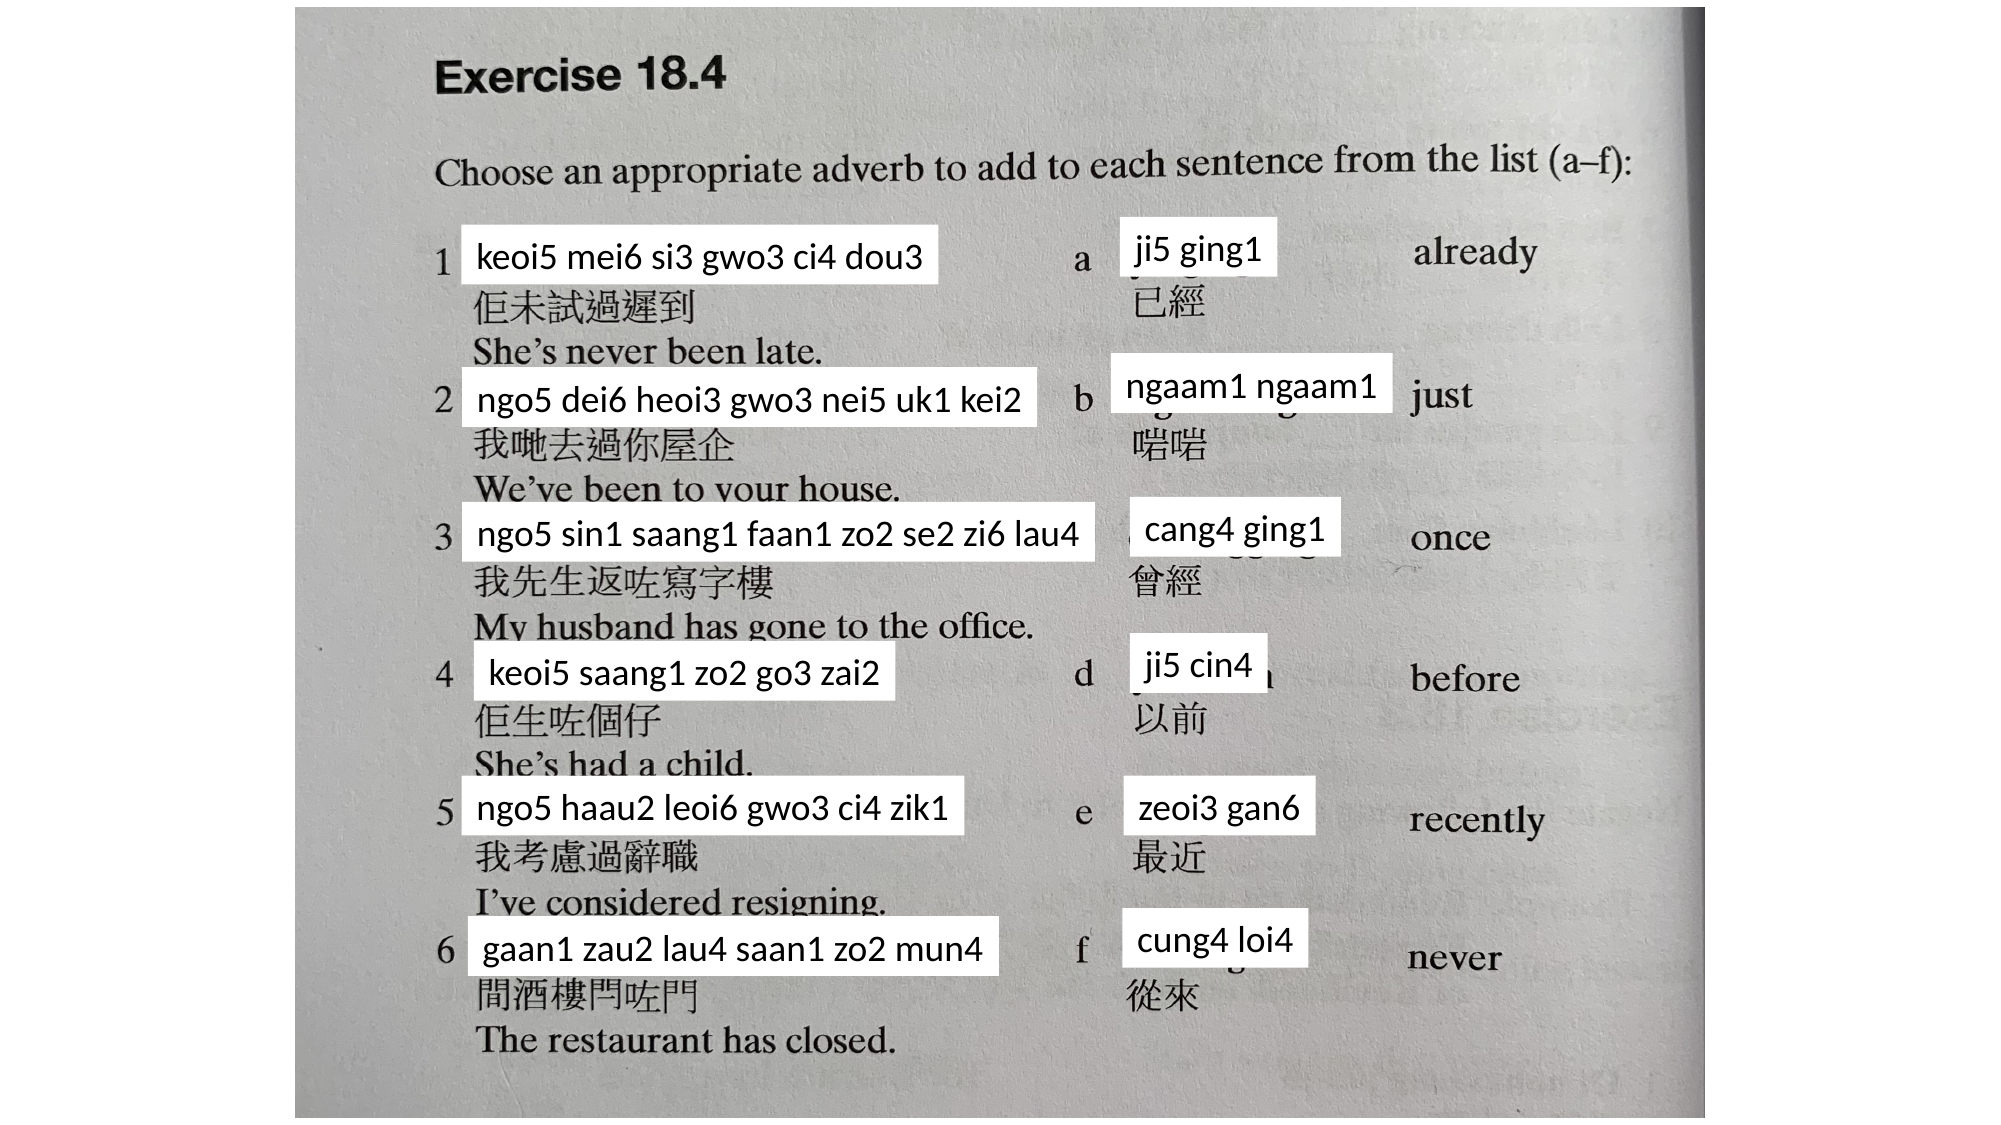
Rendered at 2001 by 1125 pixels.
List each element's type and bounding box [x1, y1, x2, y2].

picture [295, 7, 1705, 1118]
